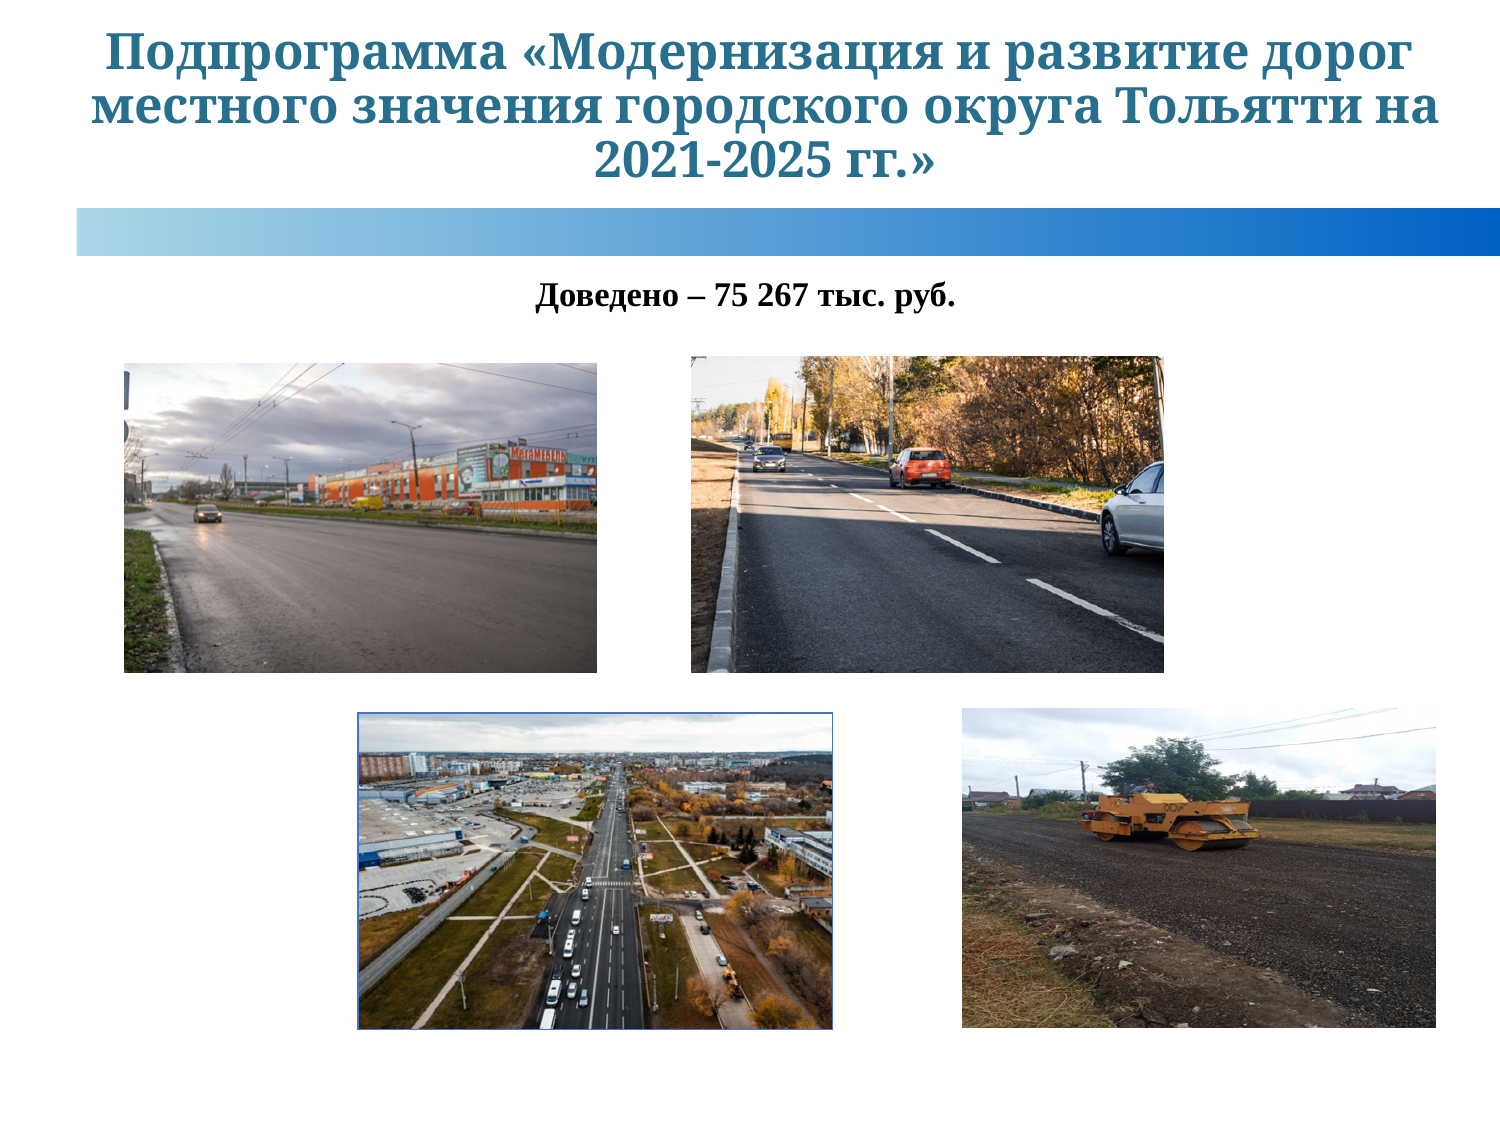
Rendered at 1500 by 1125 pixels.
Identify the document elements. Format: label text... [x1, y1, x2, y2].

picture [241, 708, 1436, 1125]
picture [690, 356, 1164, 673]
subtitle Доведено – 75 267 тыс. руб. [135, 256, 1365, 322]
title Подпрограмма «Модернизация и развитие дорог местного значения городского округа Тольятти на 2021-2025 гг.» [0, 0, 1500, 197]
picture [124, 363, 597, 673]
text_box [76, 207, 1500, 256]
